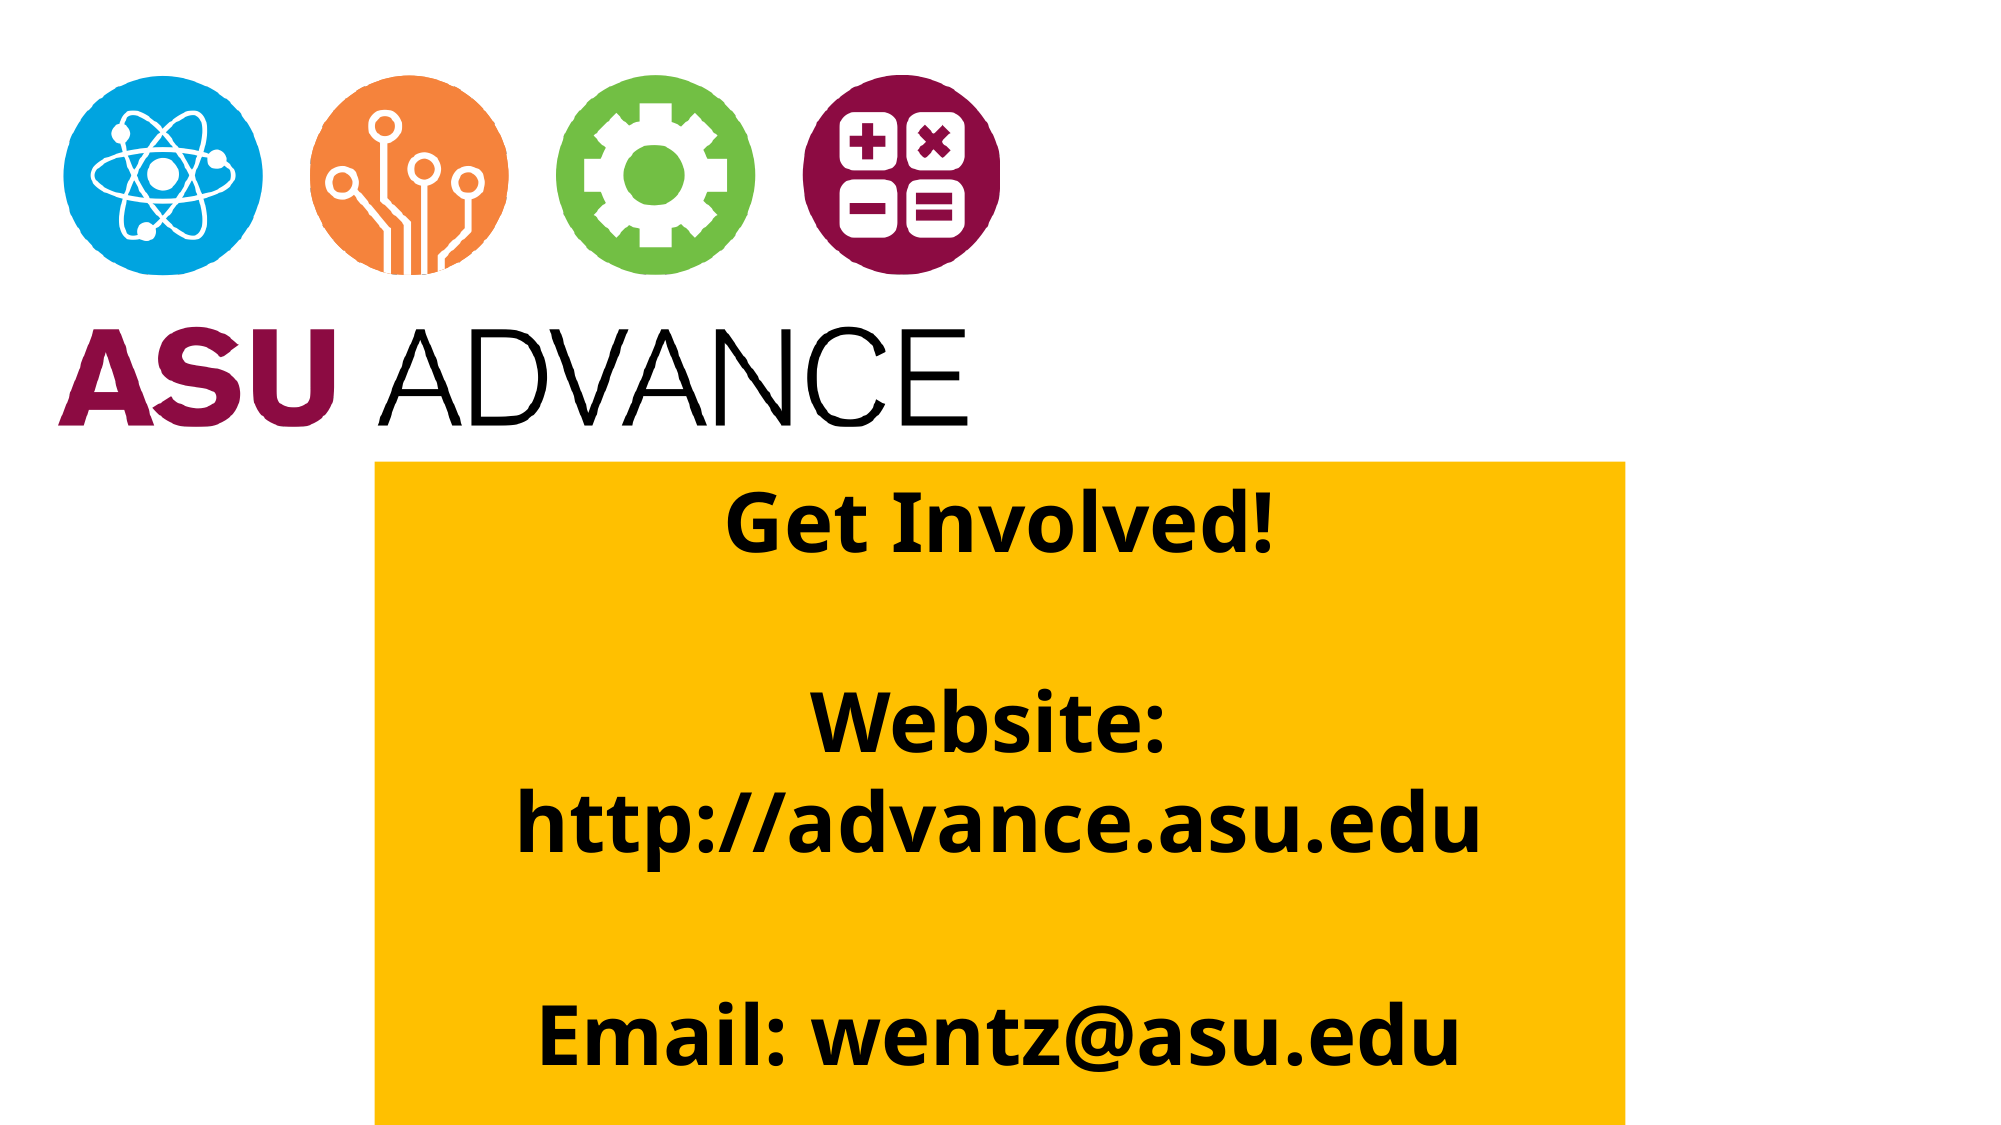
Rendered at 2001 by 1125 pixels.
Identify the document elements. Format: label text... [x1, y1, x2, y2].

picture [91, 111, 235, 240]
picture [57, 75, 1001, 427]
text_box Get Involved! Website: http://advance.asu.edu Email: wentz@asu.edu [374, 461, 1626, 1125]
